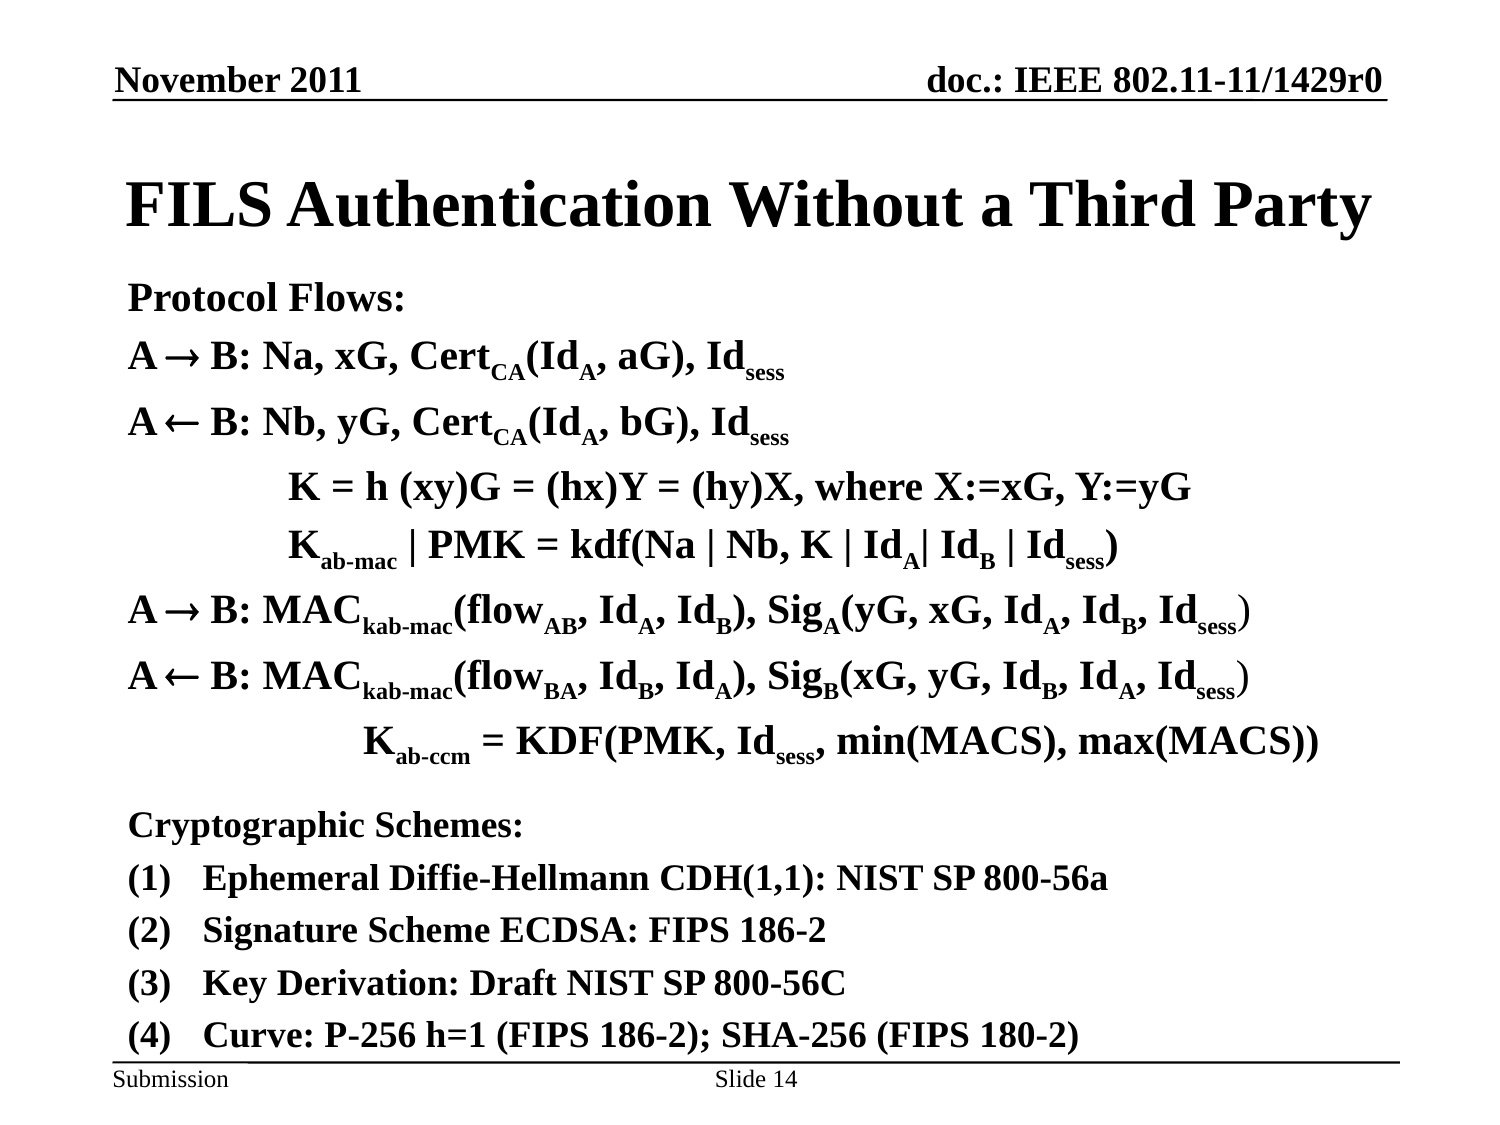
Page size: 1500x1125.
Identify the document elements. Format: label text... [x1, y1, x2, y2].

list Protocol Flows: A  B: Na, xG, CertCA(IdA, aG), Idsess A  B: Nb, yG, CertCA(IdA, bG), Idsess K = h (xy)G = (hx)Y = (hy)X, where X:=xG, Y:=yG Kab-mac | PMK = kdf(Na | Nb, K | IdA| IdB | Idsess) A  B: MACkab-mac(flowAB, IdA, IdB), SigA(yG, xG, IdA, IdB, Idsess) A  B: MACkab-mac(flowBA, IdB, IdA), SigB(xG, yG, IdB, IdA, Idsess) Kab-ccm = KDF(PMK, Idsess, min(MACS), max(MACS)) Cryptographic Schemes: Ephemeral Diffie-Hellmann CDH(1,1): NIST SP 800-56a Signature Scheme ECDSA: FIPS 186-2 Key Derivation: Draft NIST SP 800-56C Curve: P-256 h=1 (FIPS 186-2); SHA-256 (FIPS 180-2) [112, 262, 1500, 788]
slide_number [114, 54, 365, 100]
title FILS Authentication Without a Third Party [99, 112, 1400, 288]
slide_number Slide 14 [712, 1062, 800, 1093]
